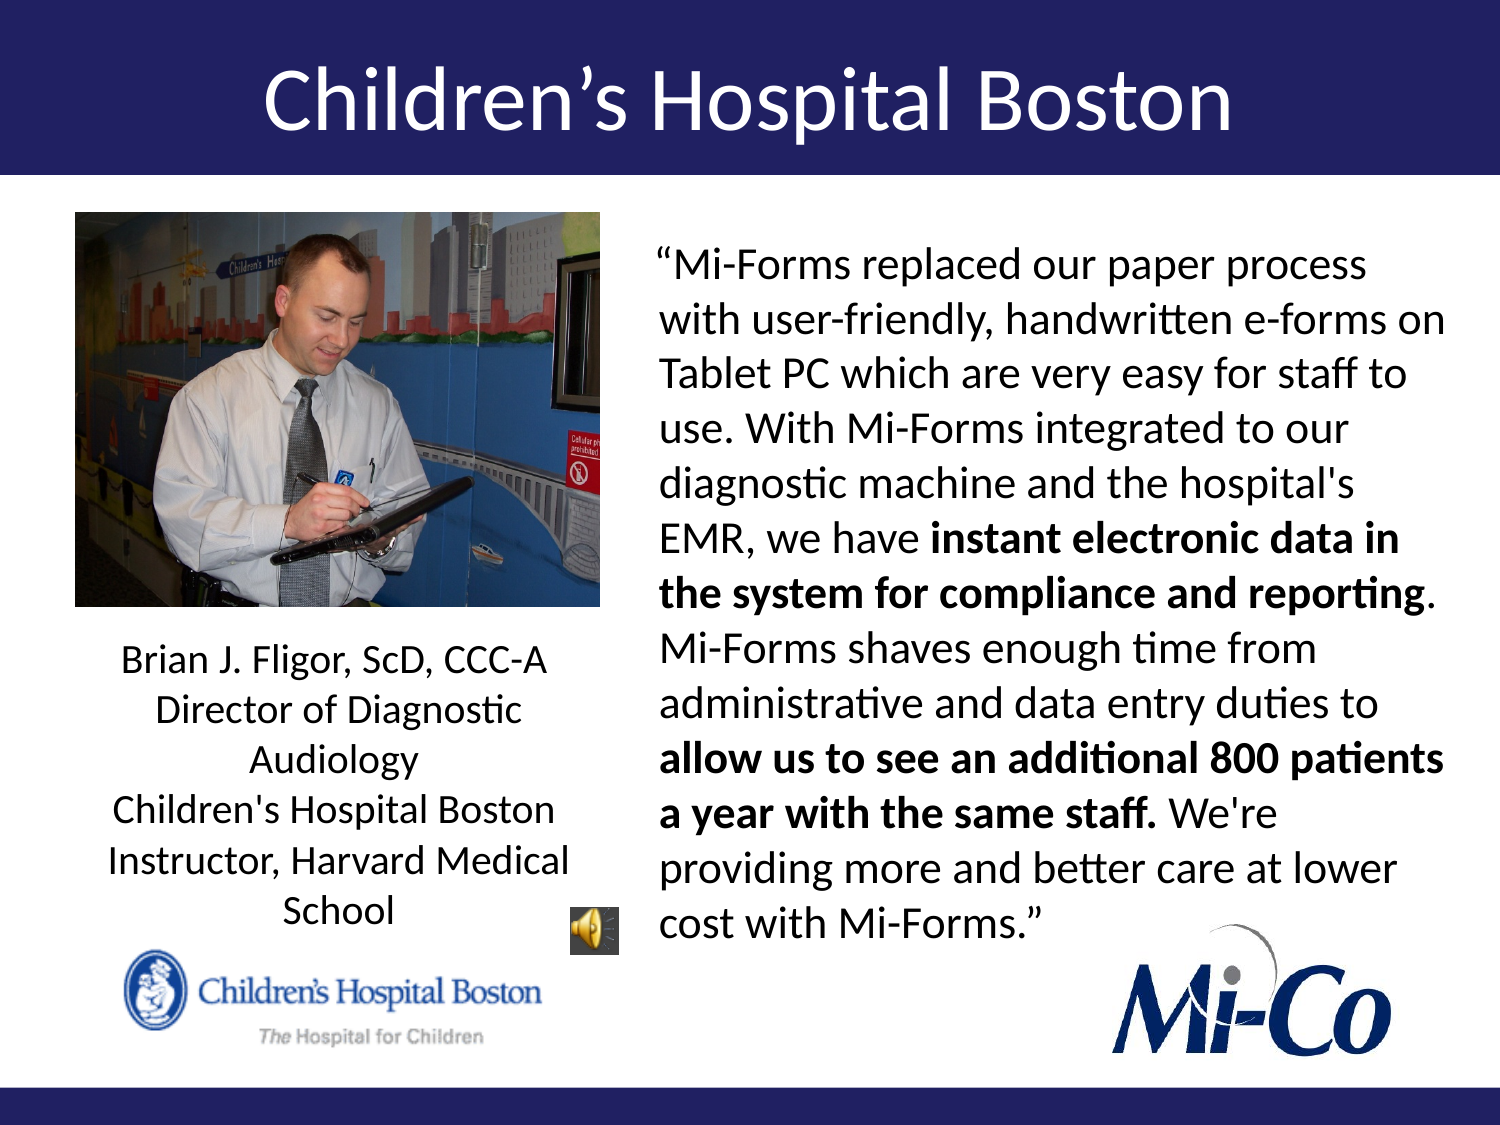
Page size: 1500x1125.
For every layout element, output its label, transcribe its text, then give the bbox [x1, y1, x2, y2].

picture [101, 936, 559, 1068]
list “Mi-Forms replaced our paper process with user-friendly, handwritten e-forms on Tablet PC which are very easy for staff to use. With Mi-Forms integrated to our diagnostic machine and the hospital's EMR, we have instant electronic data in the system for compliance and reporting. Mi-Forms shaves enough time from administrative and data entry duties to allow us to see an additional 800 patients a year with the same staff. We're providing more and better care at lower cost with Mi-Forms.” [587, 225, 1476, 1125]
title Children’s Hospital Boston [74, 0, 1426, 188]
picture [74, 212, 601, 607]
text_box Brian J. Fligor, ScD, CCC-A Director of Diagnostic Audiology Children's Hospital Boston Instructor, Harvard Medical School [76, 624, 602, 940]
picture [569, 905, 620, 957]
